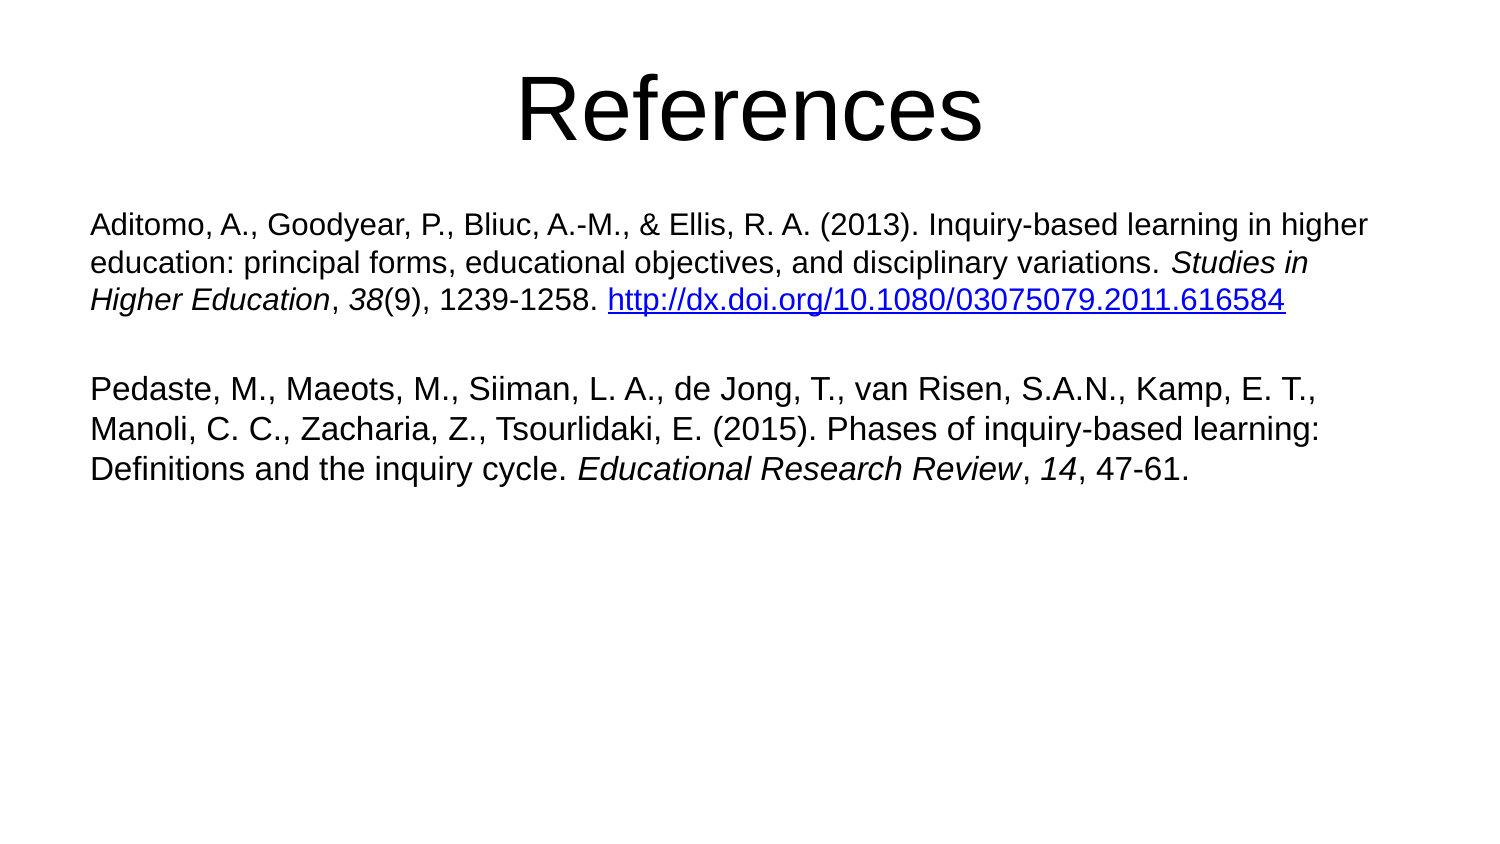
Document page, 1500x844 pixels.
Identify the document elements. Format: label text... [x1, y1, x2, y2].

title References [75, 33, 1425, 175]
list Aditomo, A., Goodyear, P., Bliuc, A.-M., & Ellis, R. A. (2013). Inquiry-based learning in higher education: principal forms, educational objectives, and disciplinary variations. Studies in Higher Education, 38(9), 1239-1258. http://dx.doi.org/10.1080/03075079.2011.616584 Pedaste, M., Maeots, M., Siiman, L. A., de Jong, T., van Risen, S.A.N., Kamp, E. T., Manoli, C. C., Zacharia, Z., Tsourlidaki, E. (2015). Phases of inquiry-based learning: Definitions and the inquiry cycle. Educational Research Review, 14, 47-61. [75, 196, 1425, 754]
